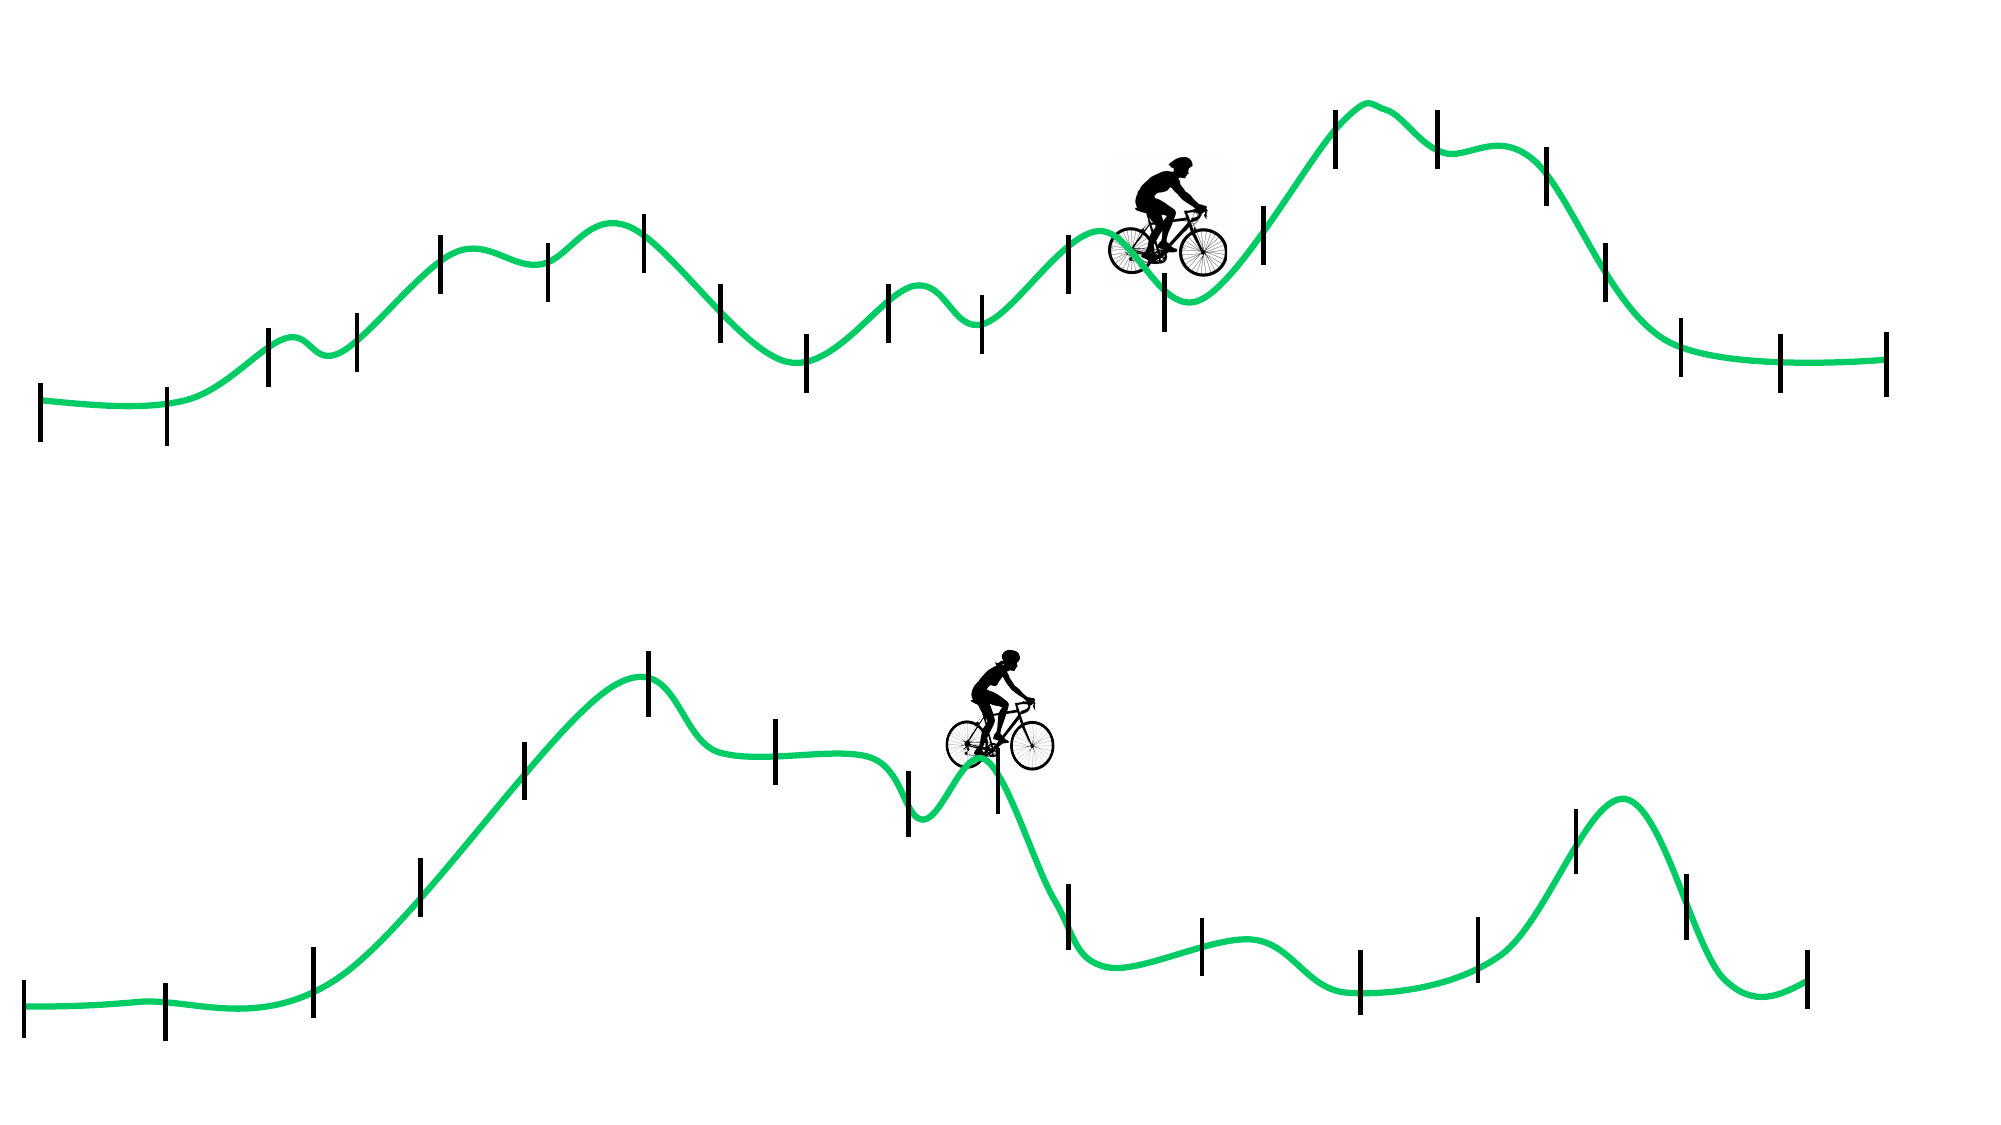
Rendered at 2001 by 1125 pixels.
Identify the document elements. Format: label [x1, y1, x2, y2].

text_box [1480, 798, 1803, 997]
text_box [1786, 359, 1882, 363]
text_box [810, 103, 1676, 384]
text_box [1365, 971, 1474, 994]
text_box [171, 223, 802, 404]
text_box [29, 1001, 160, 1007]
text_box [45, 397, 162, 407]
text_box [170, 994, 309, 1009]
picture [1104, 150, 1228, 289]
text_box [318, 676, 1355, 1003]
picture [940, 642, 1060, 791]
text_box [1686, 349, 1776, 365]
